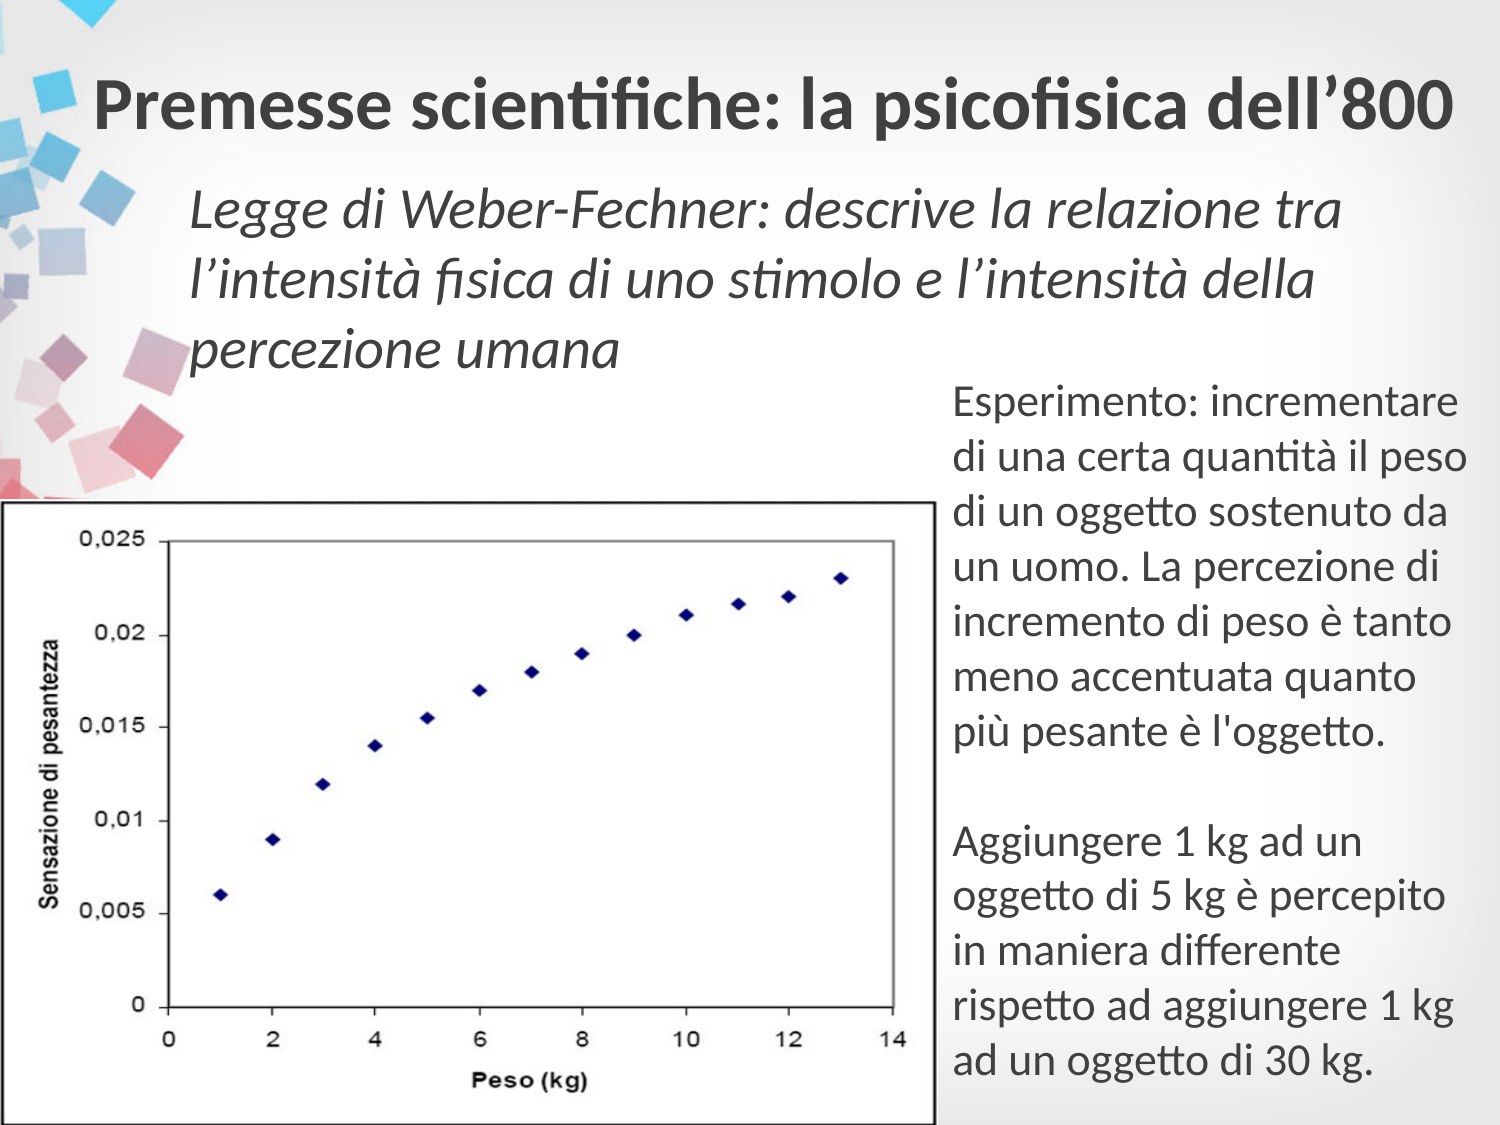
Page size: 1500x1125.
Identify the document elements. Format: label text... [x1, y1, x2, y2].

title Premesse scientifiche: la psicofisica dell’800 [75, 37, 1475, 163]
text_box Legge di Weber-Fechner: descrive la relazione tra l’intensità fisica di uno stimolo e l’intensità della percezione umana [174, 163, 1463, 388]
picture [0, 0, 1500, 1125]
text_box Esperimento: incrementare di una certa quantità il peso di un oggetto sostenuto da un uomo. La percezione di incremento di peso è tanto meno accentuata quanto più pesante è l'oggetto. Aggiungere 1 kg ad un oggetto di 5 kg è percepito in maniera differente rispetto ad aggiungere 1 kg ad un oggetto di 30 kg. [937, 362, 1500, 1093]
